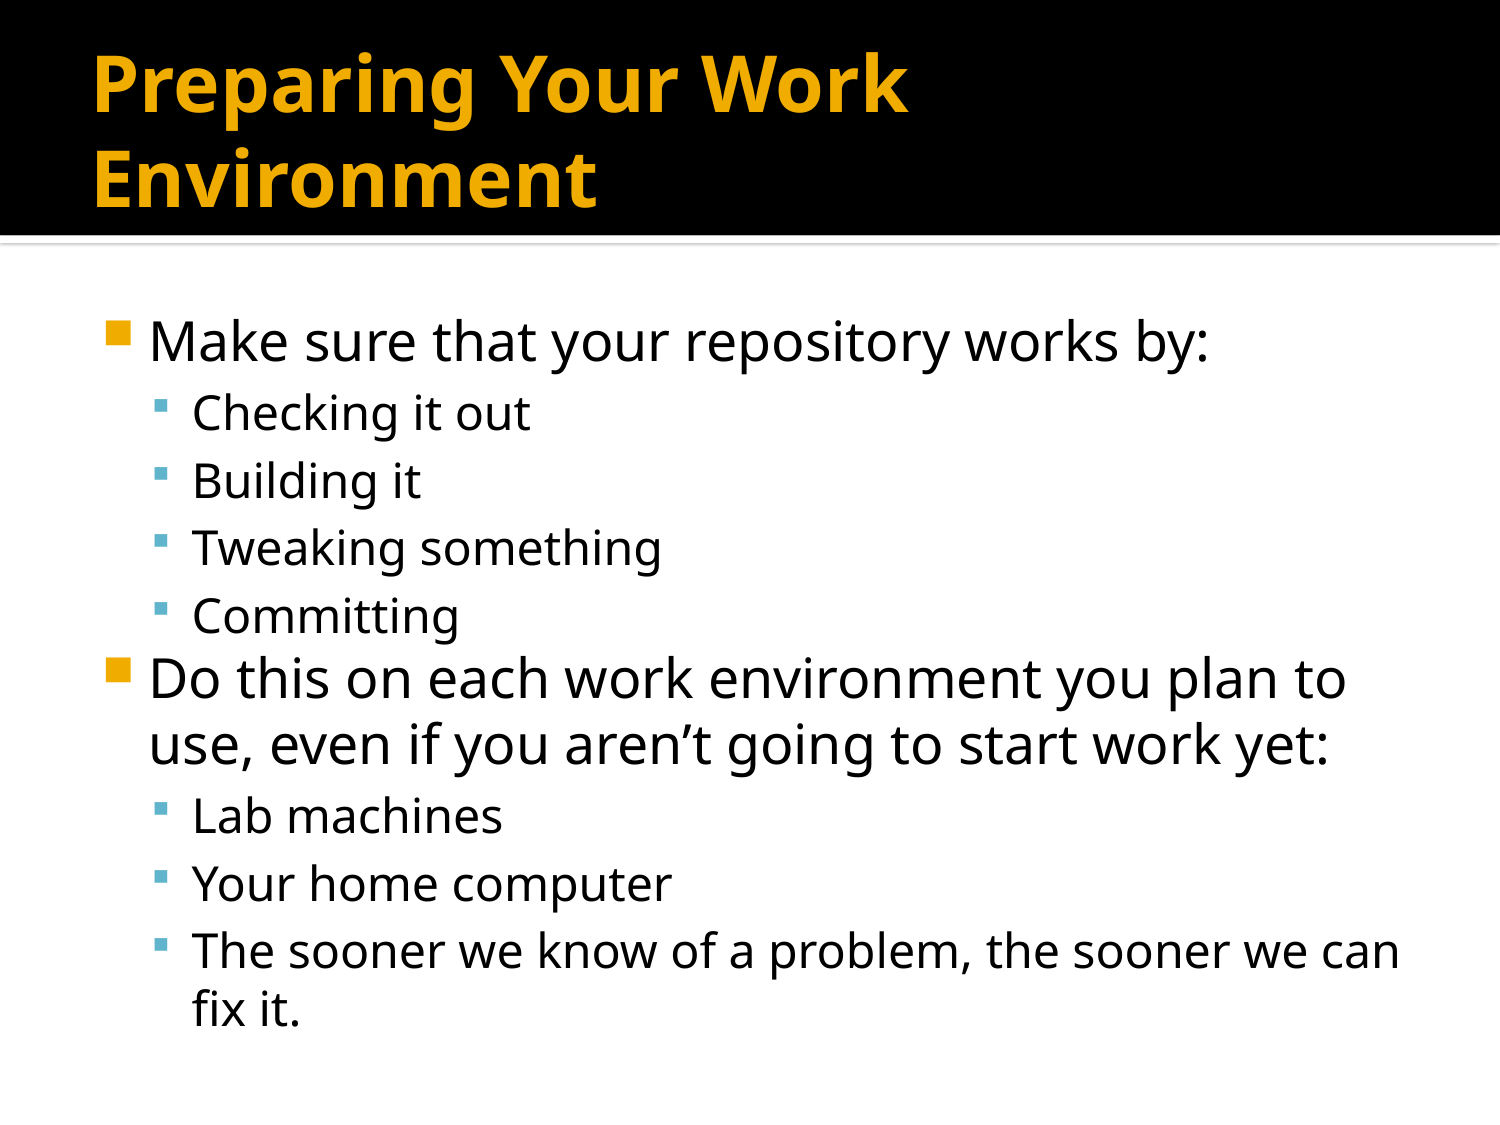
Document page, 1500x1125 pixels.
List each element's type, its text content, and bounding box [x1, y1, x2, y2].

title Preparing Your Work Environment [75, 25, 1425, 231]
list Make sure that your repository works by: Checking it out Building it Tweaking something Committing Do this on each work environment you plan to use, even if you aren’t going to start work yet: Lab machines Your home computer The sooner we know of a problem, the sooner we can fix it. [75, 291, 1425, 1050]
